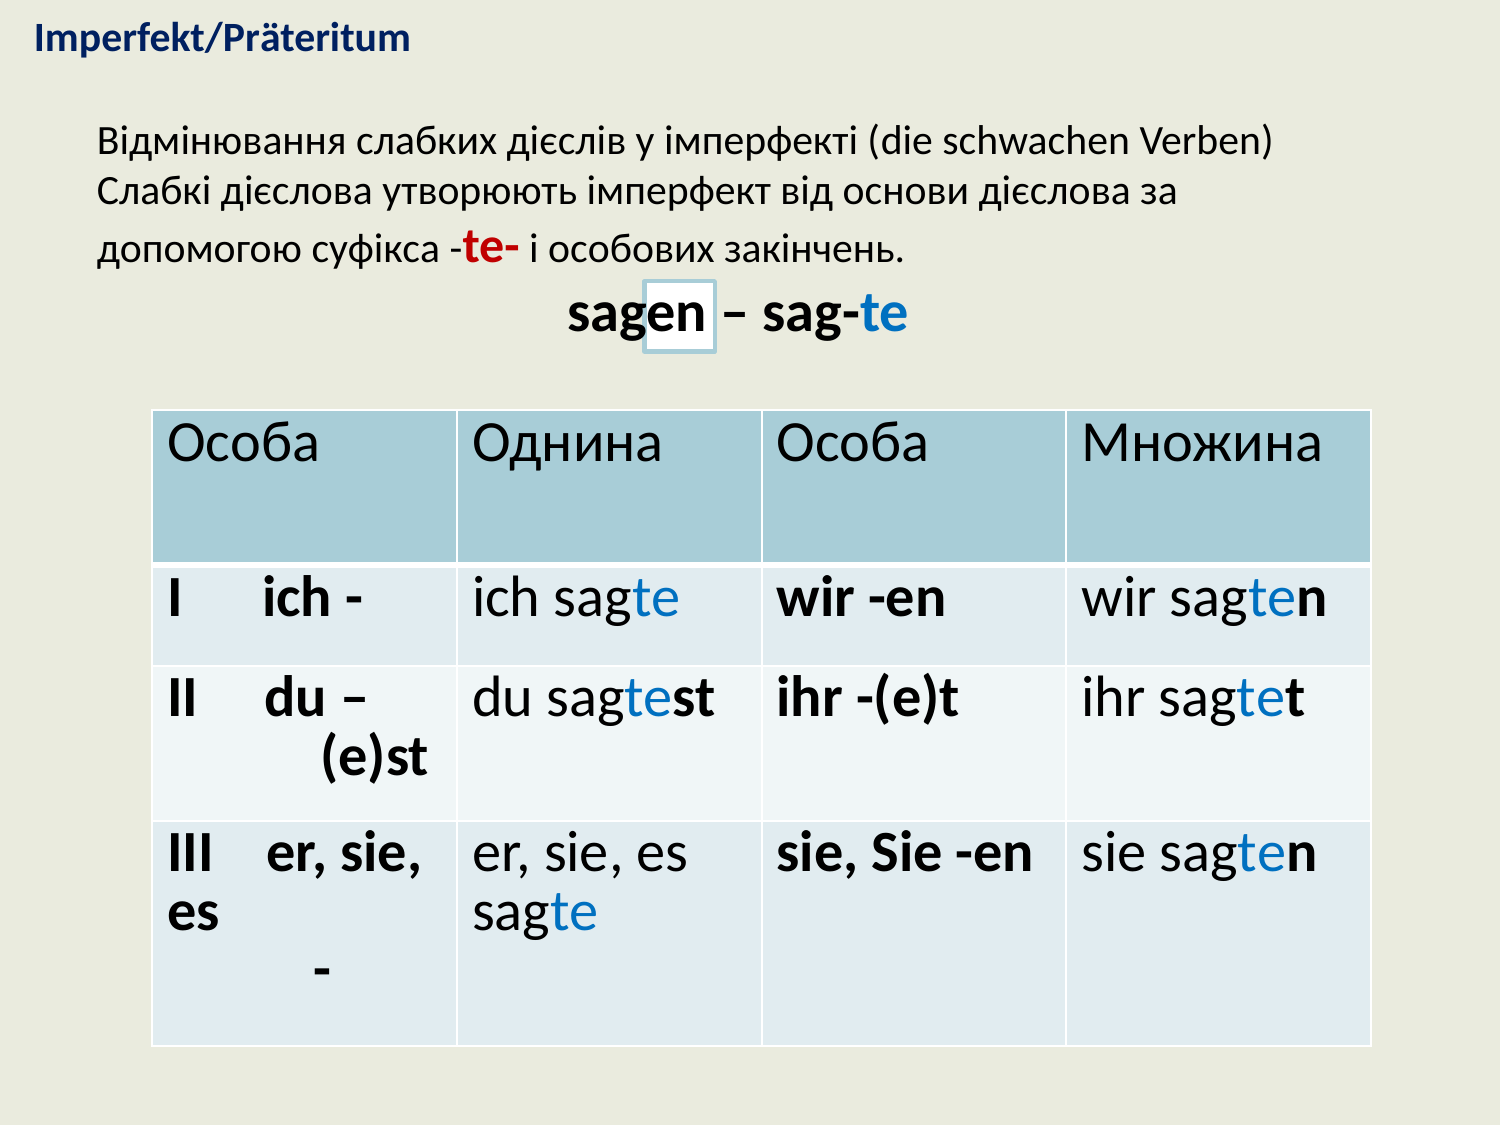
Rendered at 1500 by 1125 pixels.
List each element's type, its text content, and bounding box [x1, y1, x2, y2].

table_cell wir -en [763, 568, 1065, 665]
table_cell ihr -(e)t [763, 667, 1065, 820]
table_cell ich sagte [458, 568, 761, 665]
table_cell III er, sie, es - [153, 822, 456, 1045]
table_header Особа [763, 411, 1065, 562]
table_header Множина [1067, 411, 1370, 562]
text_box Відмінювання слабких дієслів у імперфекті (die schwachen Verben) Слабкі дієслова утворюють імперфект від основи дієслова за допомогою суфікса -te- і особових закінчень. sagen – sag-te [82, 105, 1395, 396]
table_cell ihr sagtet [1067, 667, 1370, 820]
table_cell sie sagten [1067, 822, 1370, 1045]
table_cell du sagtest [458, 667, 761, 820]
table_cell I ich - [153, 568, 456, 665]
table_cell II du – (e)st [153, 667, 456, 820]
table_cell wir sagten [1067, 568, 1370, 665]
table_cell er, sie, es sagte [458, 822, 761, 1045]
table_header Однина [458, 411, 761, 562]
table_cell sie, Sie -en [763, 822, 1065, 1045]
table_header Особа [153, 411, 456, 562]
title Imperfekt/Prӓteritum [0, 0, 446, 71]
